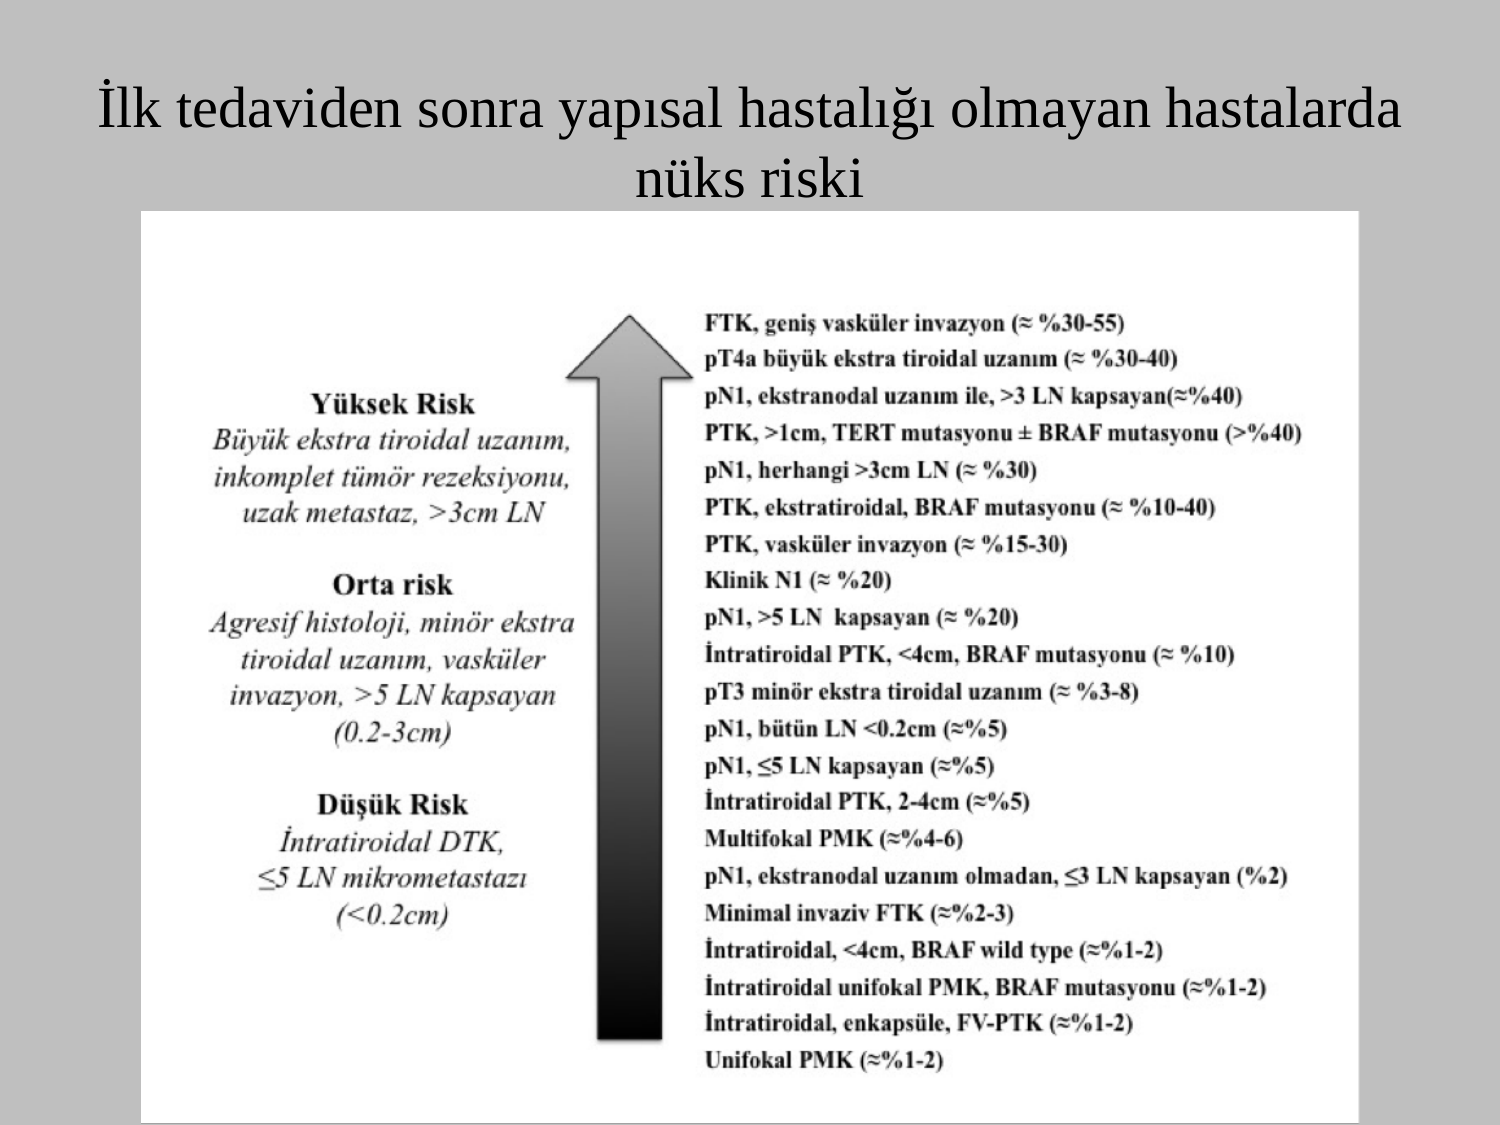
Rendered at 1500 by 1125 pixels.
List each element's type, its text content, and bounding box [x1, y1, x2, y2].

picture [141, 211, 1360, 1125]
title İlk tedaviden sonra yapısal hastalığı olmayan hastalarda nüks riski [75, 45, 1425, 233]
